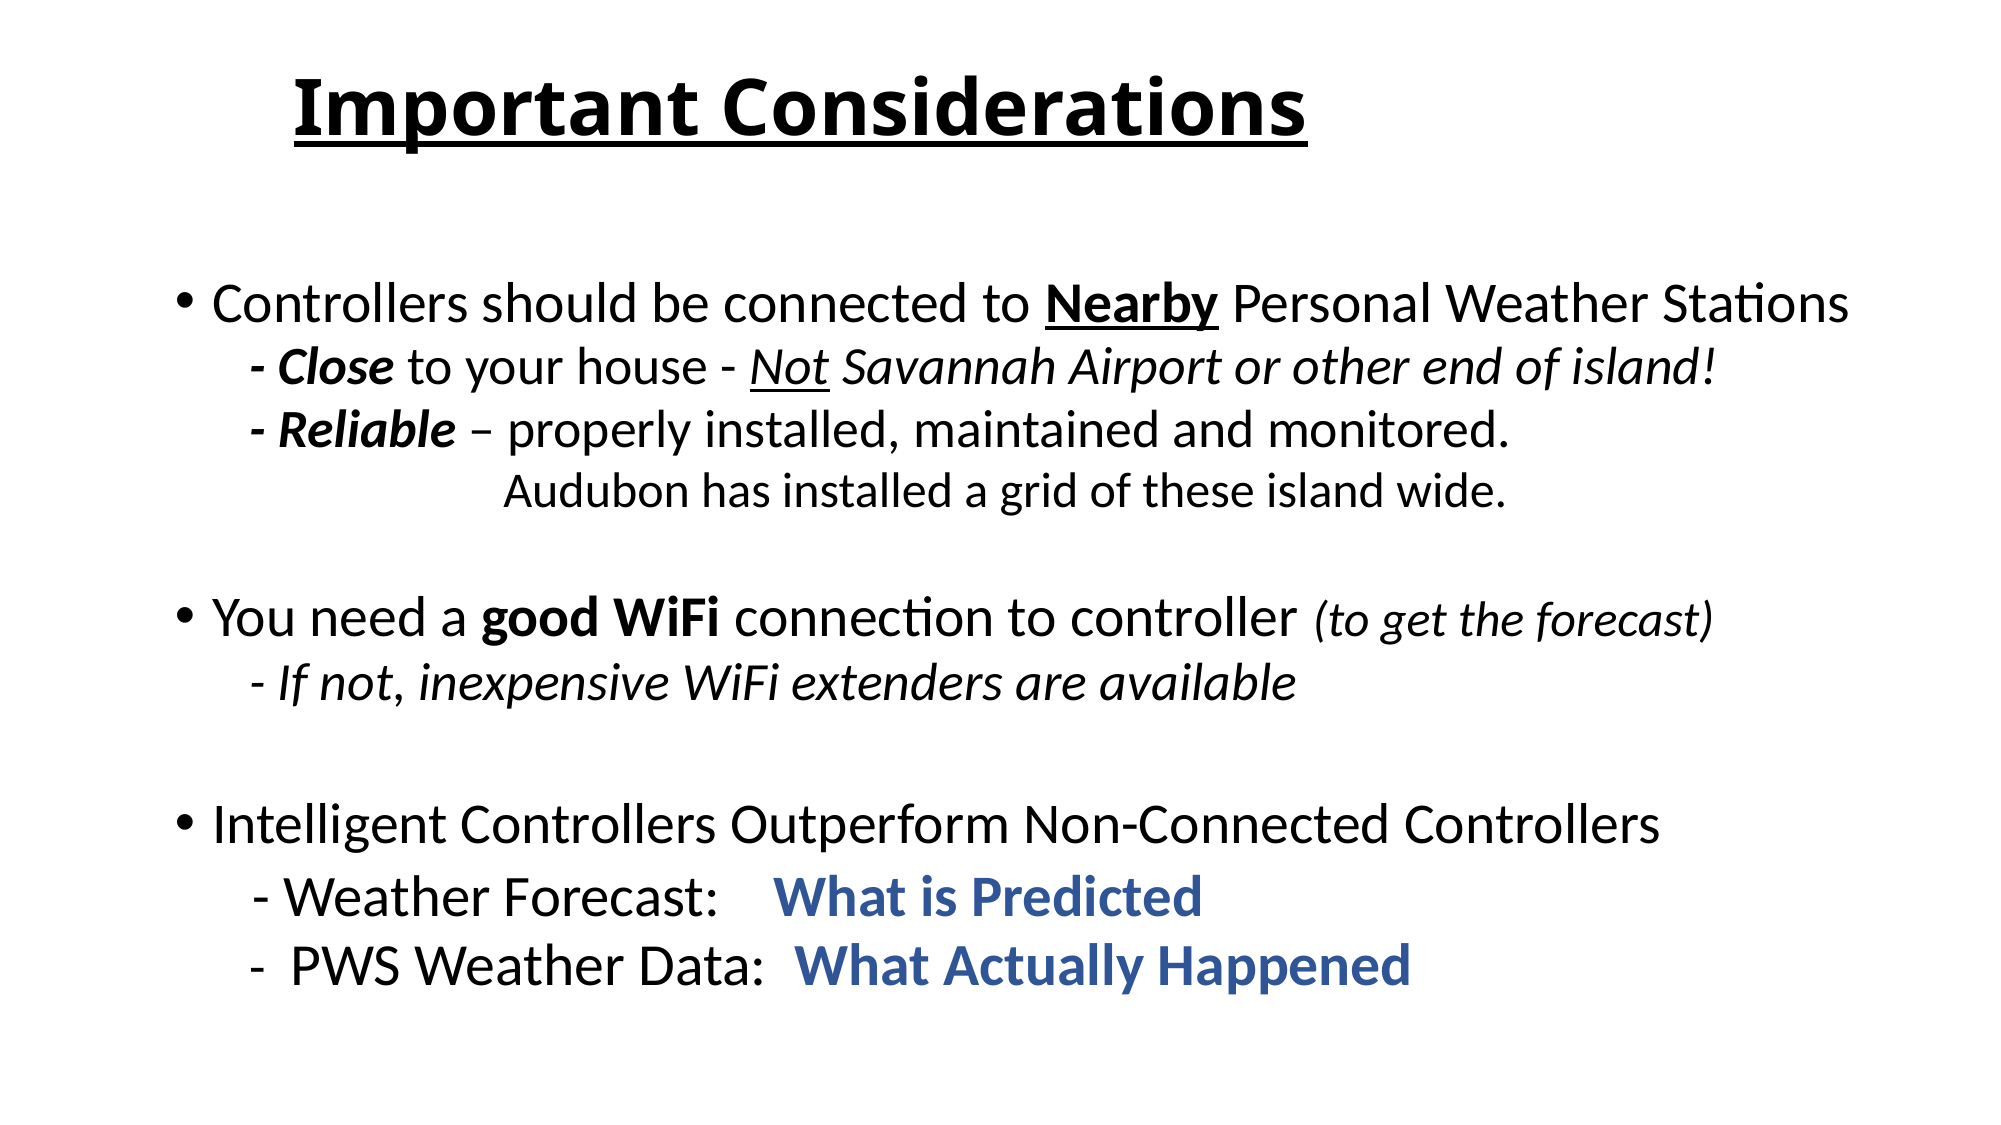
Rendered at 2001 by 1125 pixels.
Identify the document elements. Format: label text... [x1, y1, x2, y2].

list Controllers should be connected to Nearby Personal Weather Stations - Close to your house - Not Savannah Airport or other end of island! - Reliable – properly installed, maintained and monitored. Audubon has installed a grid of these island wide. You need a good WiFi connection to controller (to get the forecast) - If not, inexpensive WiFi extenders are available Intelligent Controllers Outperform Non-Connected Controllers - Weather Forecast: What is Predicted - PWS Weather Data: What Actually Happened [159, 208, 1885, 1047]
title Important Considerations [137, 59, 1863, 160]
